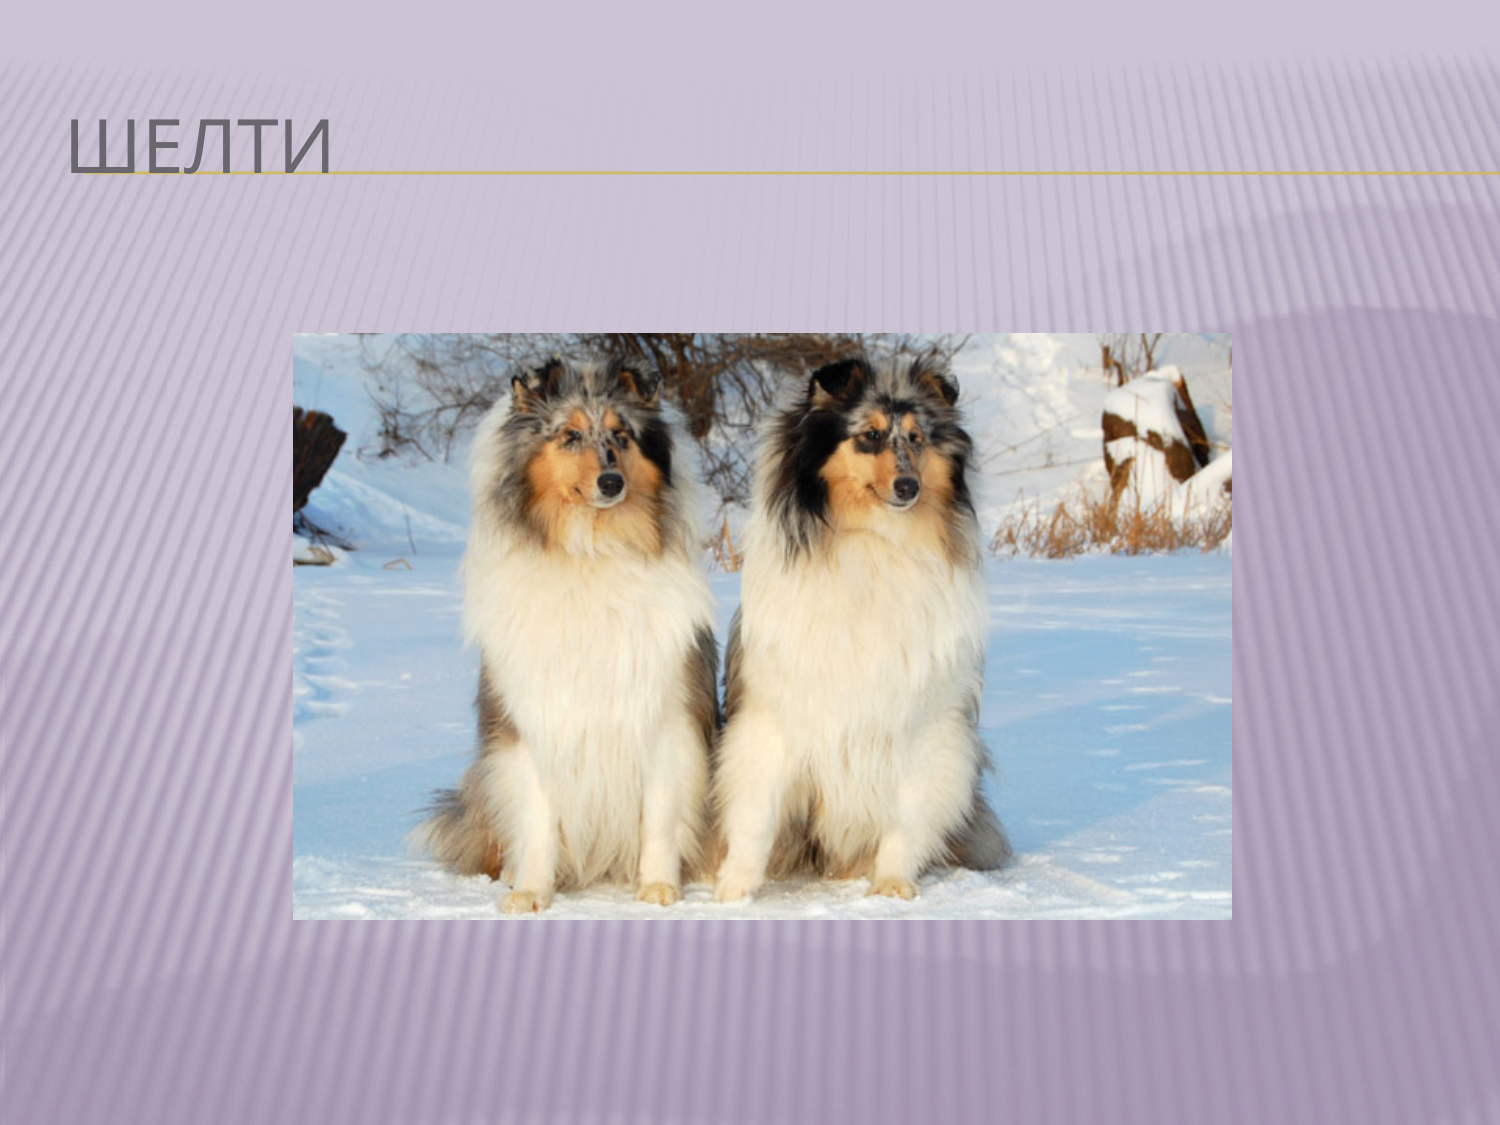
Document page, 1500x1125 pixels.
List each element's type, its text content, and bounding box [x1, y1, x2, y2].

title шелти [50, 75, 1475, 213]
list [293, 332, 1232, 920]
